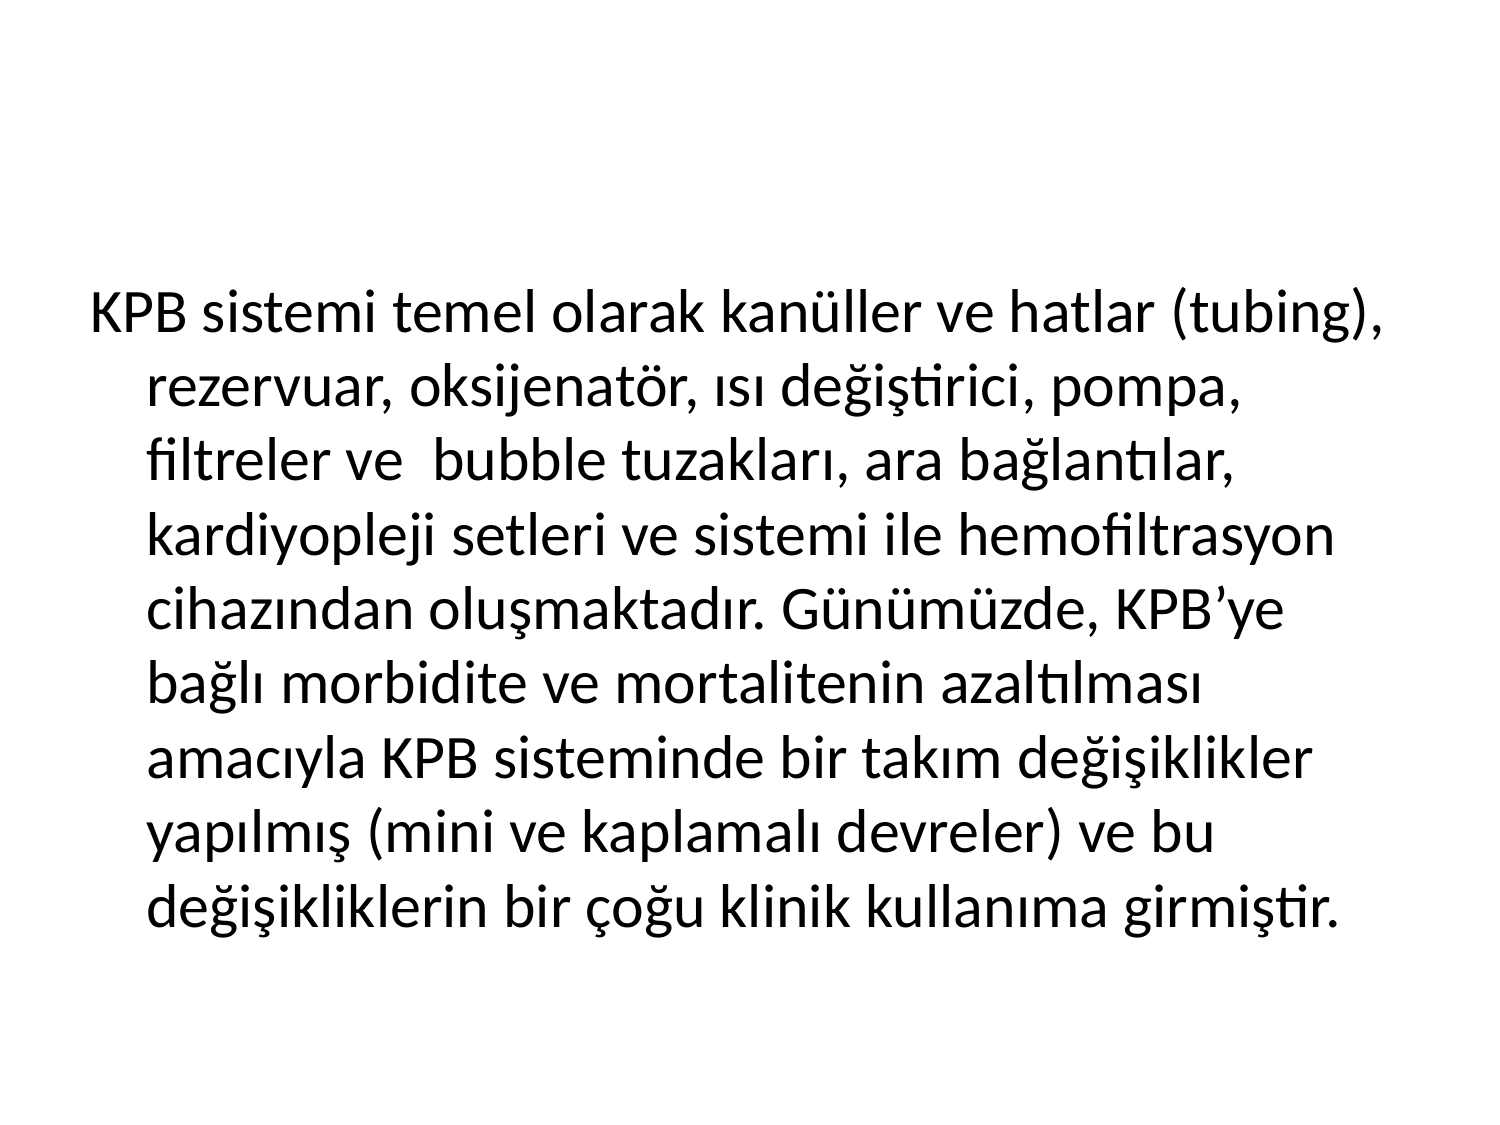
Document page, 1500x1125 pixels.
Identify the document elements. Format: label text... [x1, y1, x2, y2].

list KPB sistemi temel olarak kanüller ve hatlar (tubing), rezervuar, oksijenatör, ısı değiştirici, pompa, filtreler ve bubble tuzakları, ara bağlantılar, kardiyopleji setleri ve sistemi ile hemofiltrasyon cihazından oluşmaktadır. Günümüzde, KPB’ye bağlı morbidite ve mortalitenin azaltılması amacıyla KPB sisteminde bir takım değişiklikler yapılmış (mini ve kaplamalı devreler) ve bu değişikliklerin bir çoğu klinik kullanıma girmiştir. [75, 262, 1425, 1005]
